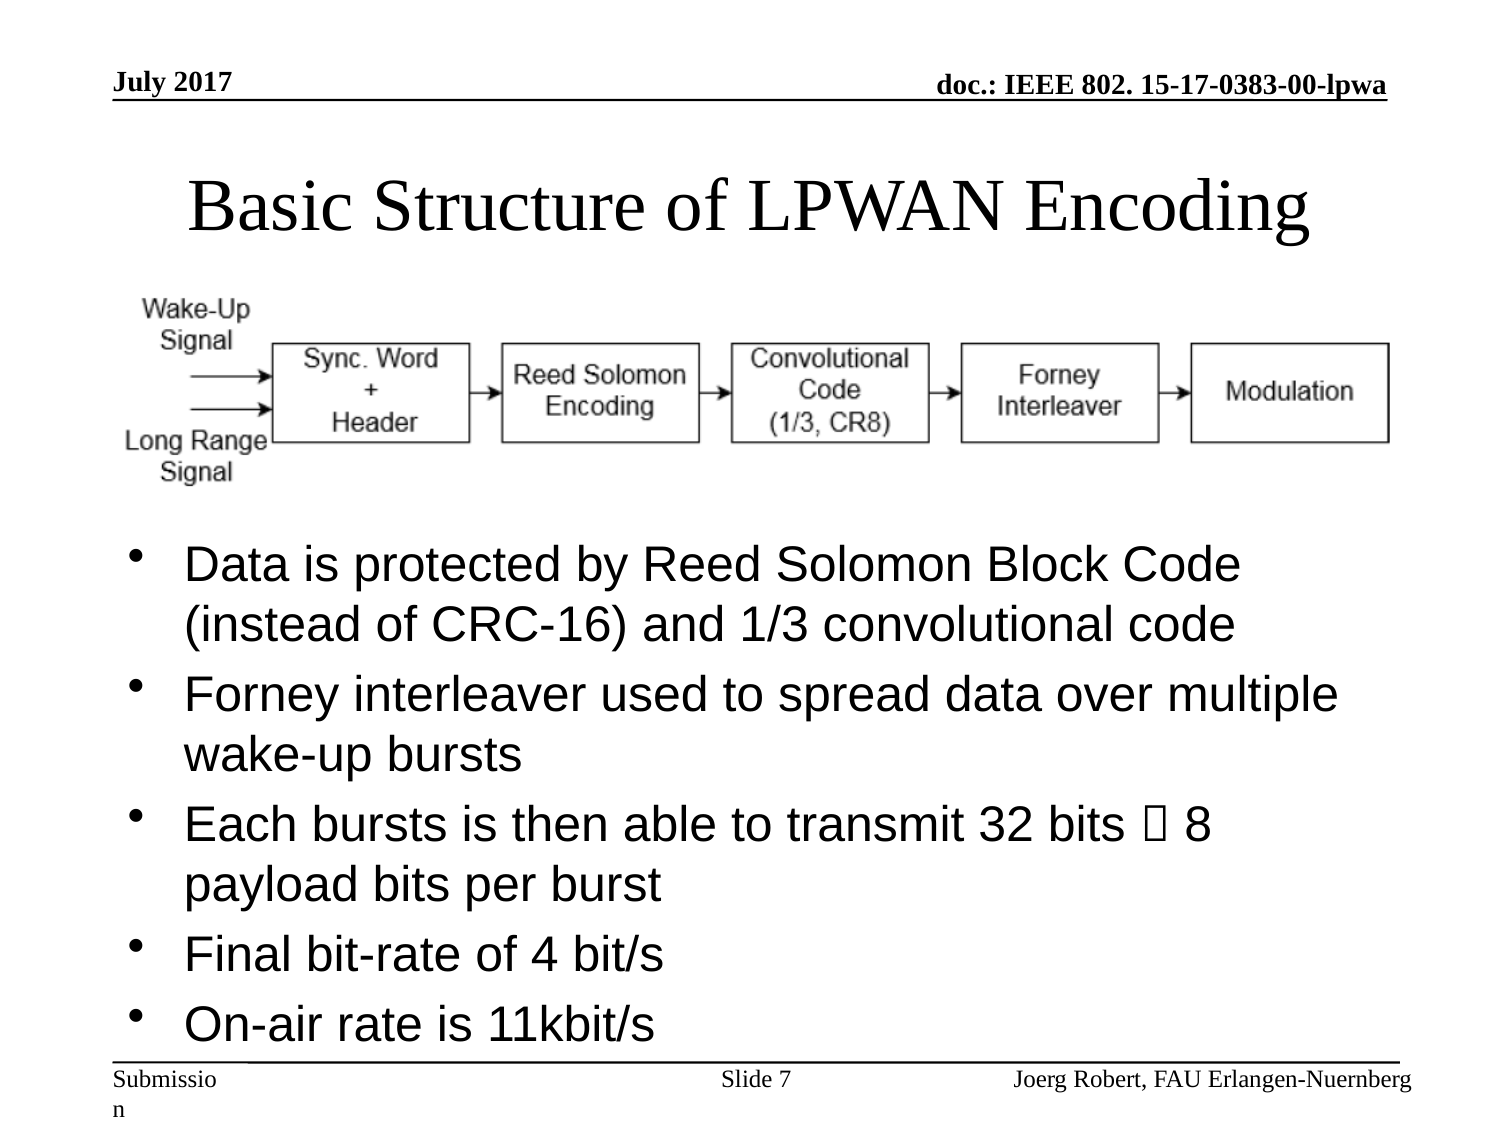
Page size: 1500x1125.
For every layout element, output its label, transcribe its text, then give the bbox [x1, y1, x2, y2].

title Basic Structure of LPWAN Encoding [112, 112, 1388, 277]
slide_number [112, 62, 375, 98]
picture [41, 278, 1442, 524]
footer Joerg Robert, FAU Erlangen-Nuernberg [900, 1062, 1413, 1093]
slide_number Slide 7 [712, 1062, 800, 1093]
list Data is protected by Reed Solomon Block Code (instead of CRC-16) and 1/3 convolutional code Forney interleaver used to spread data over multiple wake-up bursts Each bursts is then able to transmit 32 bits  8 payload bits per burst Final bit-rate of 4 bit/s On-air rate is 11kbit/s [112, 532, 1388, 1000]
